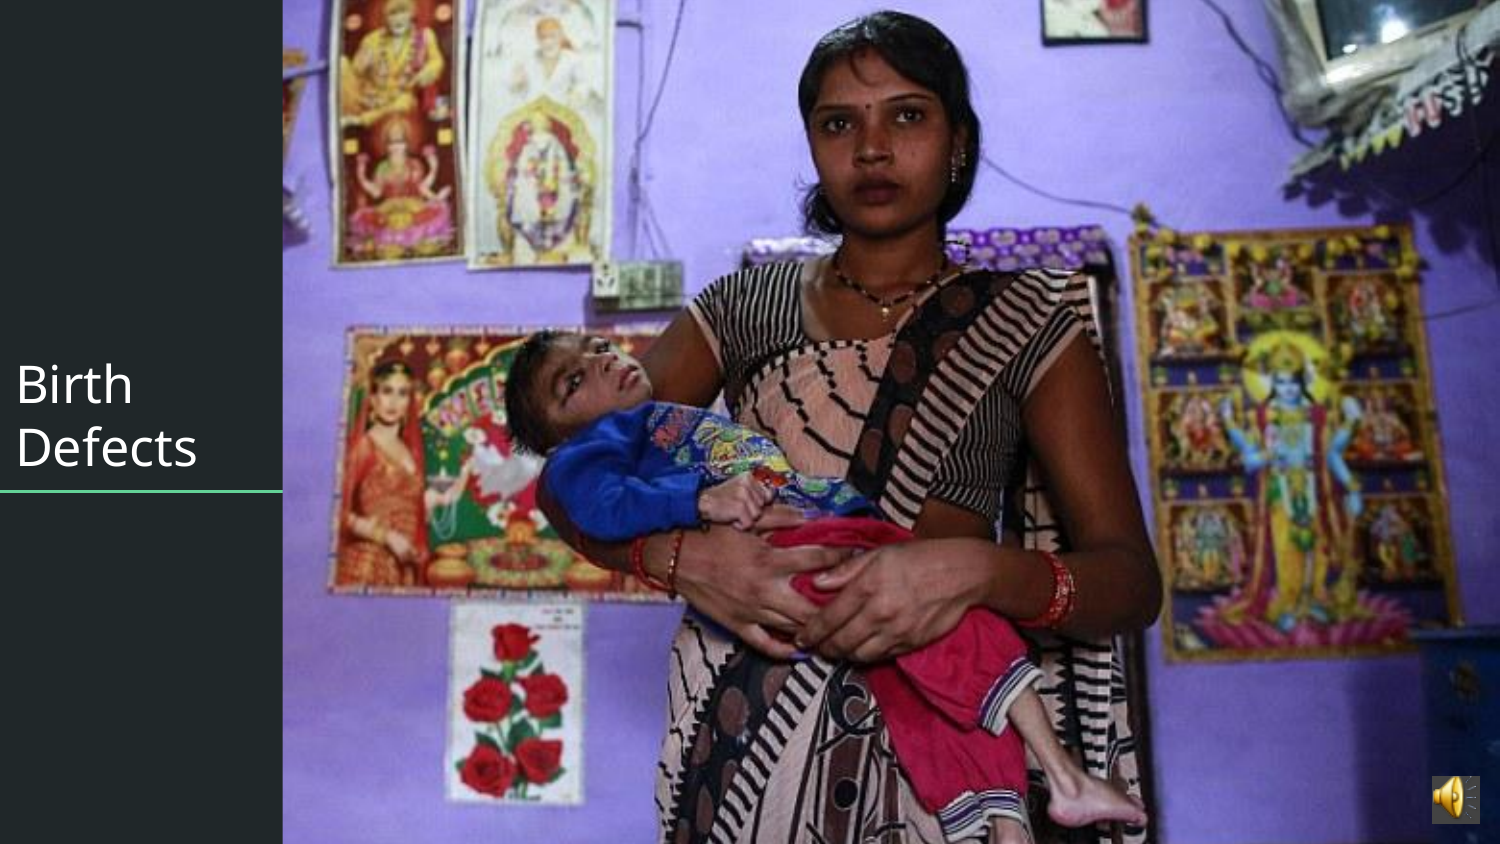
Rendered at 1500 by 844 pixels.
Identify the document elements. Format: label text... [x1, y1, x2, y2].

picture [282, 0, 1500, 844]
title Birth Defects [0, 363, 277, 492]
